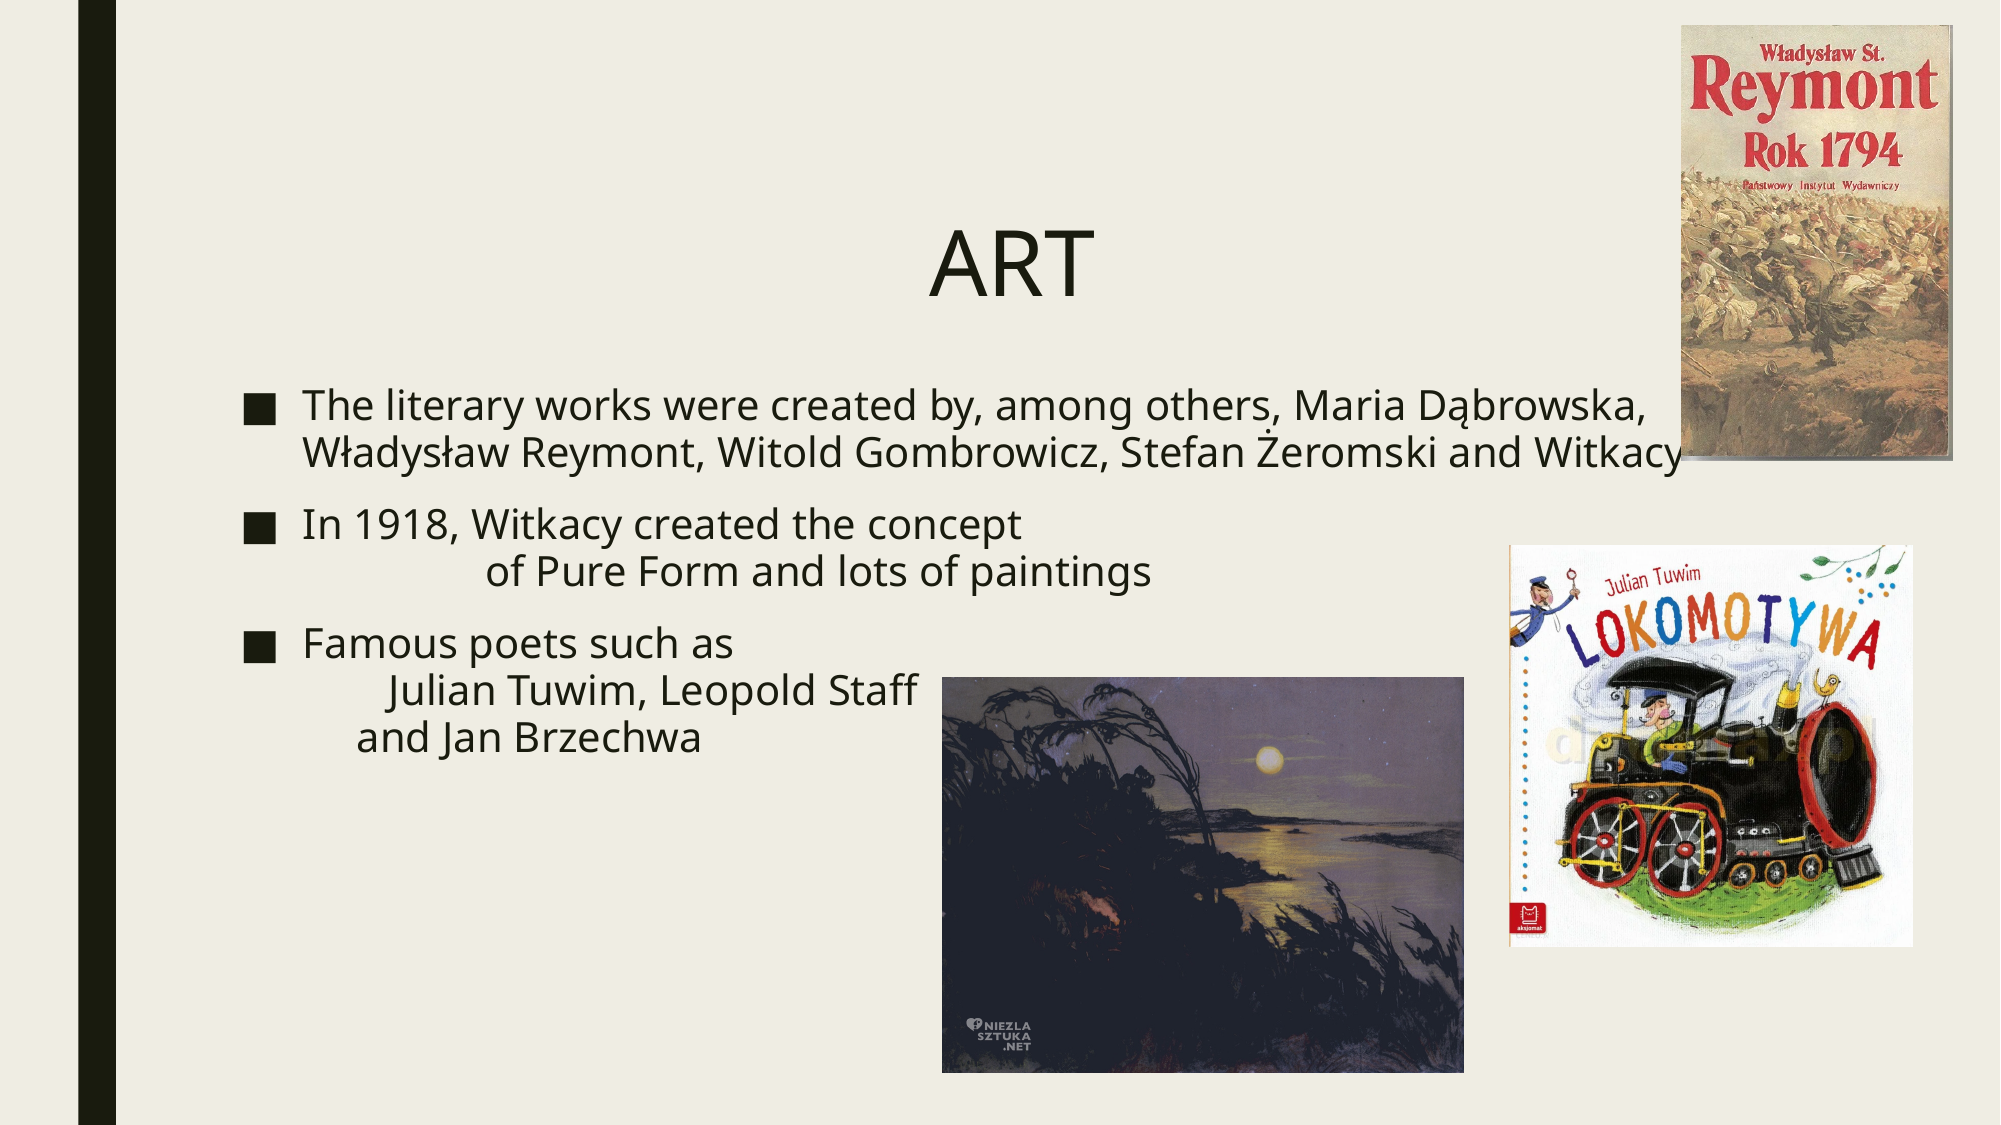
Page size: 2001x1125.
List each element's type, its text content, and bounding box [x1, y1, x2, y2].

title ART [225, 112, 1681, 357]
picture [1509, 545, 1913, 947]
picture [1681, 25, 1953, 461]
picture [942, 677, 1464, 1073]
list The literary works were created by, among others, Maria Dąbrowska, Władysław Reymont, Witold Gombrowicz, Stefan Żeromski and Witkacy In 1918, Witkacy created the concept of Pure Form and lots of paintings Famous poets such as Julian Tuwim, Leopold Staff and Jan Brzechwa [225, 375, 1800, 963]
